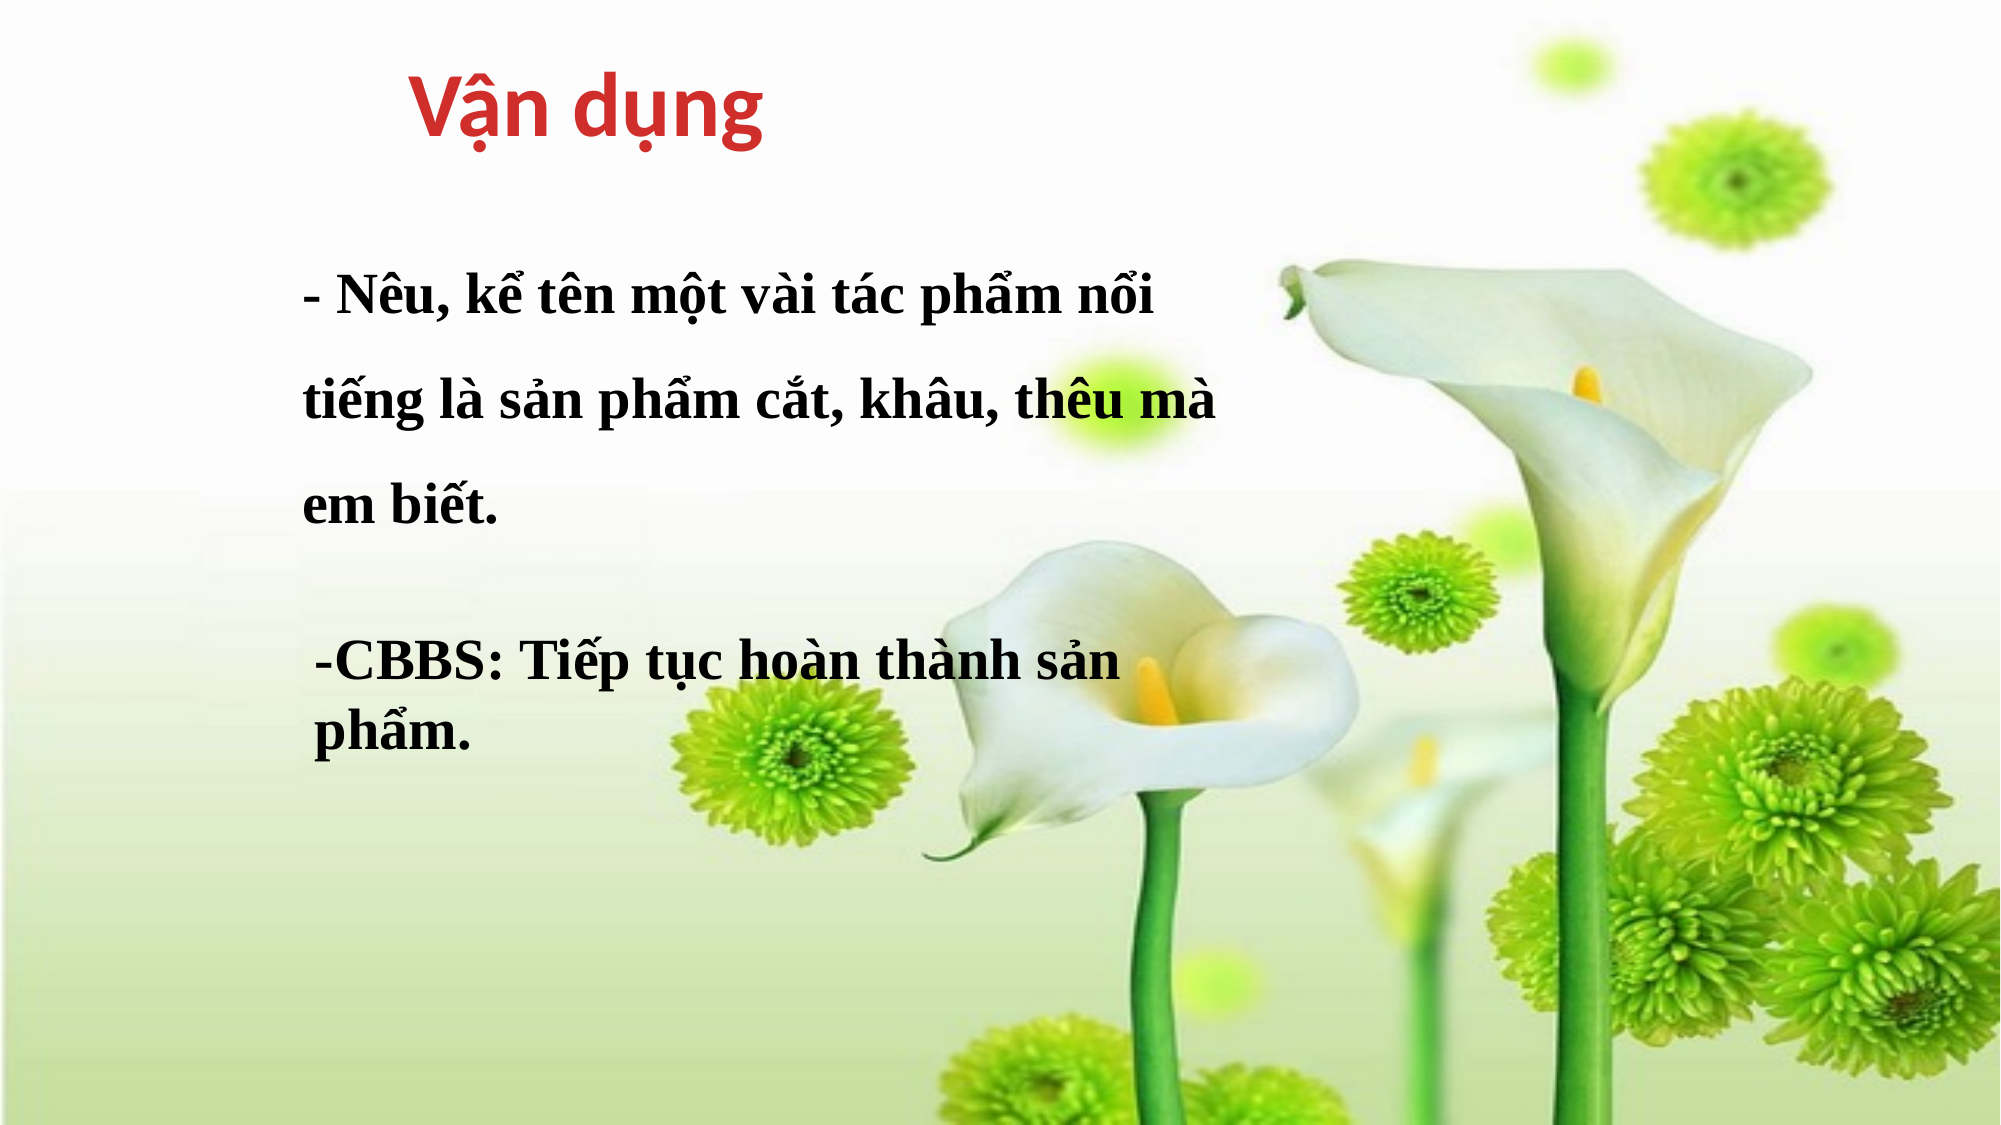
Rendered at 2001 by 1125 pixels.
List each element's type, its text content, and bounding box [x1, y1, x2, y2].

text_box - Nêu, kể tên một vài tác phẩm nổi tiếng là sản phẩm cắt, khâu, thêu mà em biết. [287, 212, 1263, 543]
picture [0, 0, 2001, 1125]
text_box Vận dụng [393, 37, 780, 163]
text_box -CBBS: Tiếp tục hoàn thành sản phẩm. [299, 614, 1275, 769]
